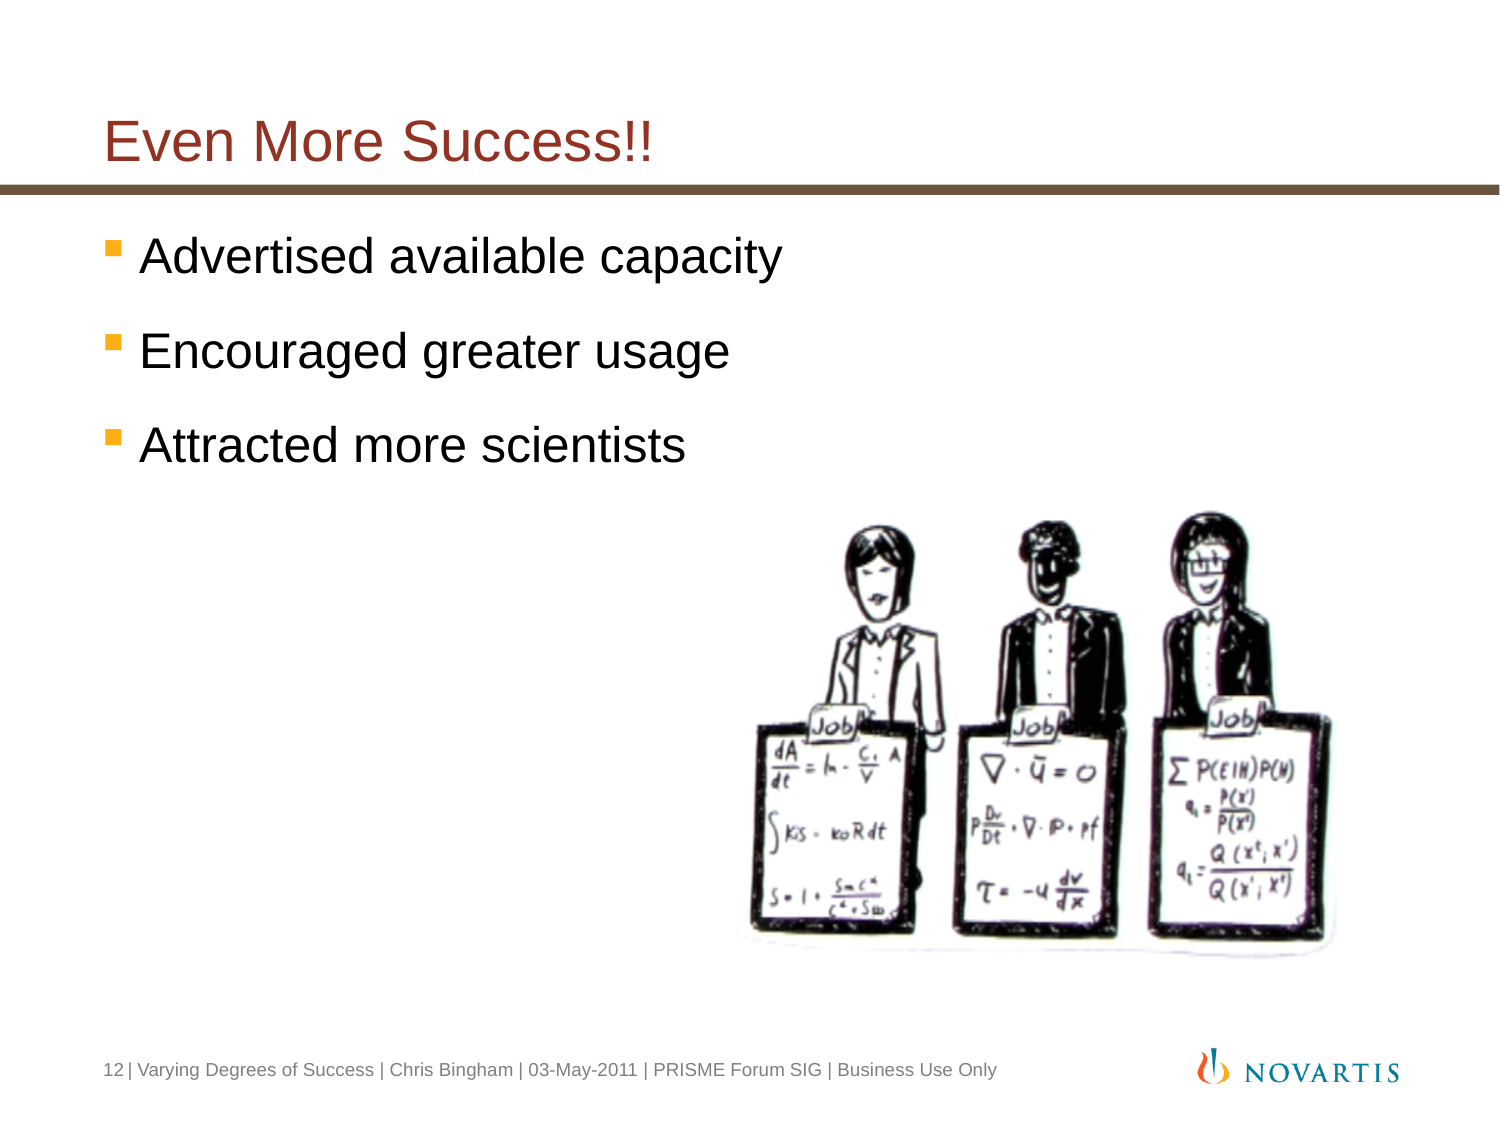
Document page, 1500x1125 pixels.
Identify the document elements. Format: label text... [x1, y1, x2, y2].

footer | Varying Degrees of Success | Chris Bingham | 03-May-2011 | PRISME Forum SIG | Business Use Only [112, 1050, 1176, 1092]
picture [1197, 1032, 1420, 1084]
picture [714, 509, 1370, 974]
slide_number 12 [88, 1050, 154, 1091]
list Advertised available capacity Encouraged greater usage Attracted more scientists [85, 220, 1454, 1032]
title Even More Success!! [88, 100, 1454, 183]
